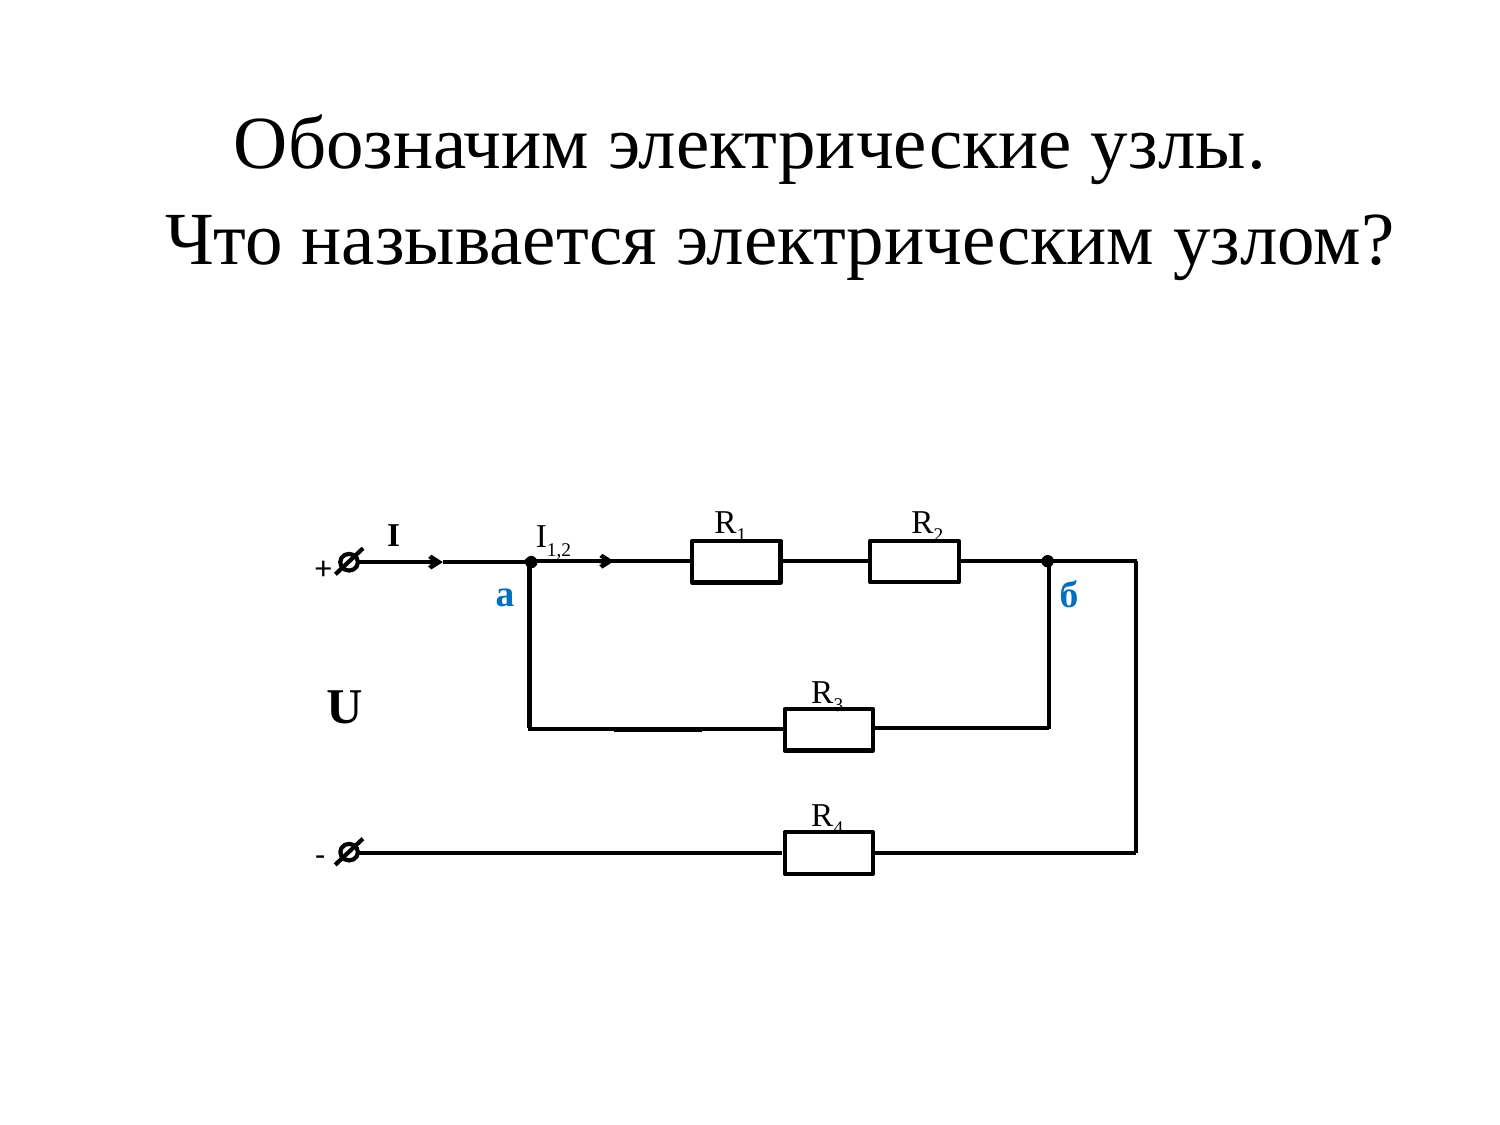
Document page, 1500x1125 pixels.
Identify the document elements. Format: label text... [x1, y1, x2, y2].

text_box Что называется электрическим узлом? [105, 140, 1456, 329]
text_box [76, 302, 1427, 1046]
title Обозначим электрические узлы. [75, 45, 1425, 233]
